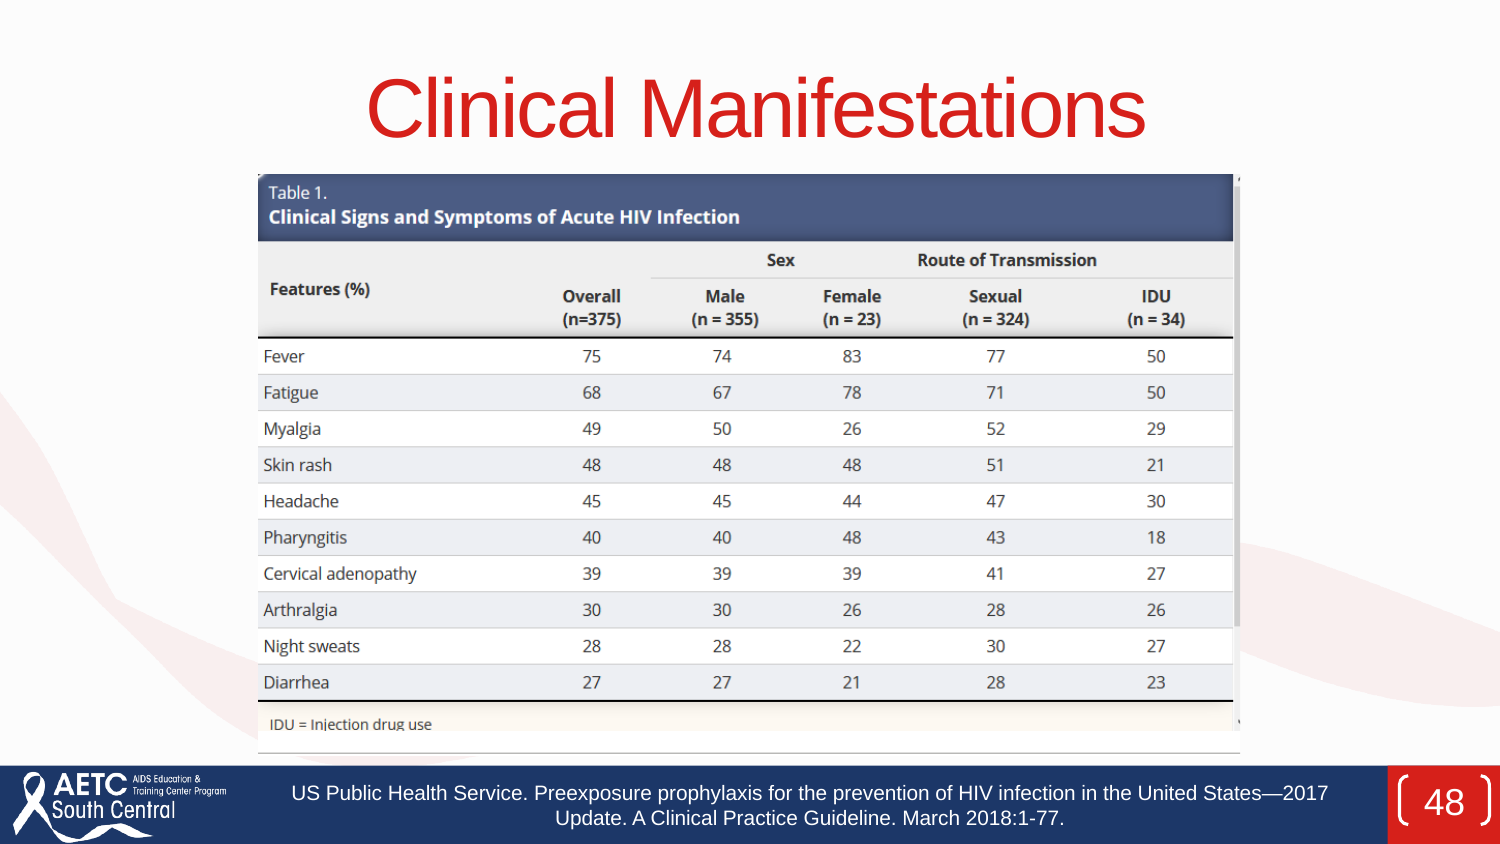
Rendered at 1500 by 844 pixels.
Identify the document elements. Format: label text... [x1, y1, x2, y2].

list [257, 173, 1241, 756]
title Clinical Manifestations [75, 33, 1440, 175]
text_box US Public Health Service. Preexposure prophylaxis for the prevention of HIV infection in the United States—2017 Update. A Clinical Practice Guideline. March 2018:1-77. [240, 772, 1380, 838]
picture [12, 770, 227, 844]
slide_number 48 [1397, 774, 1492, 827]
